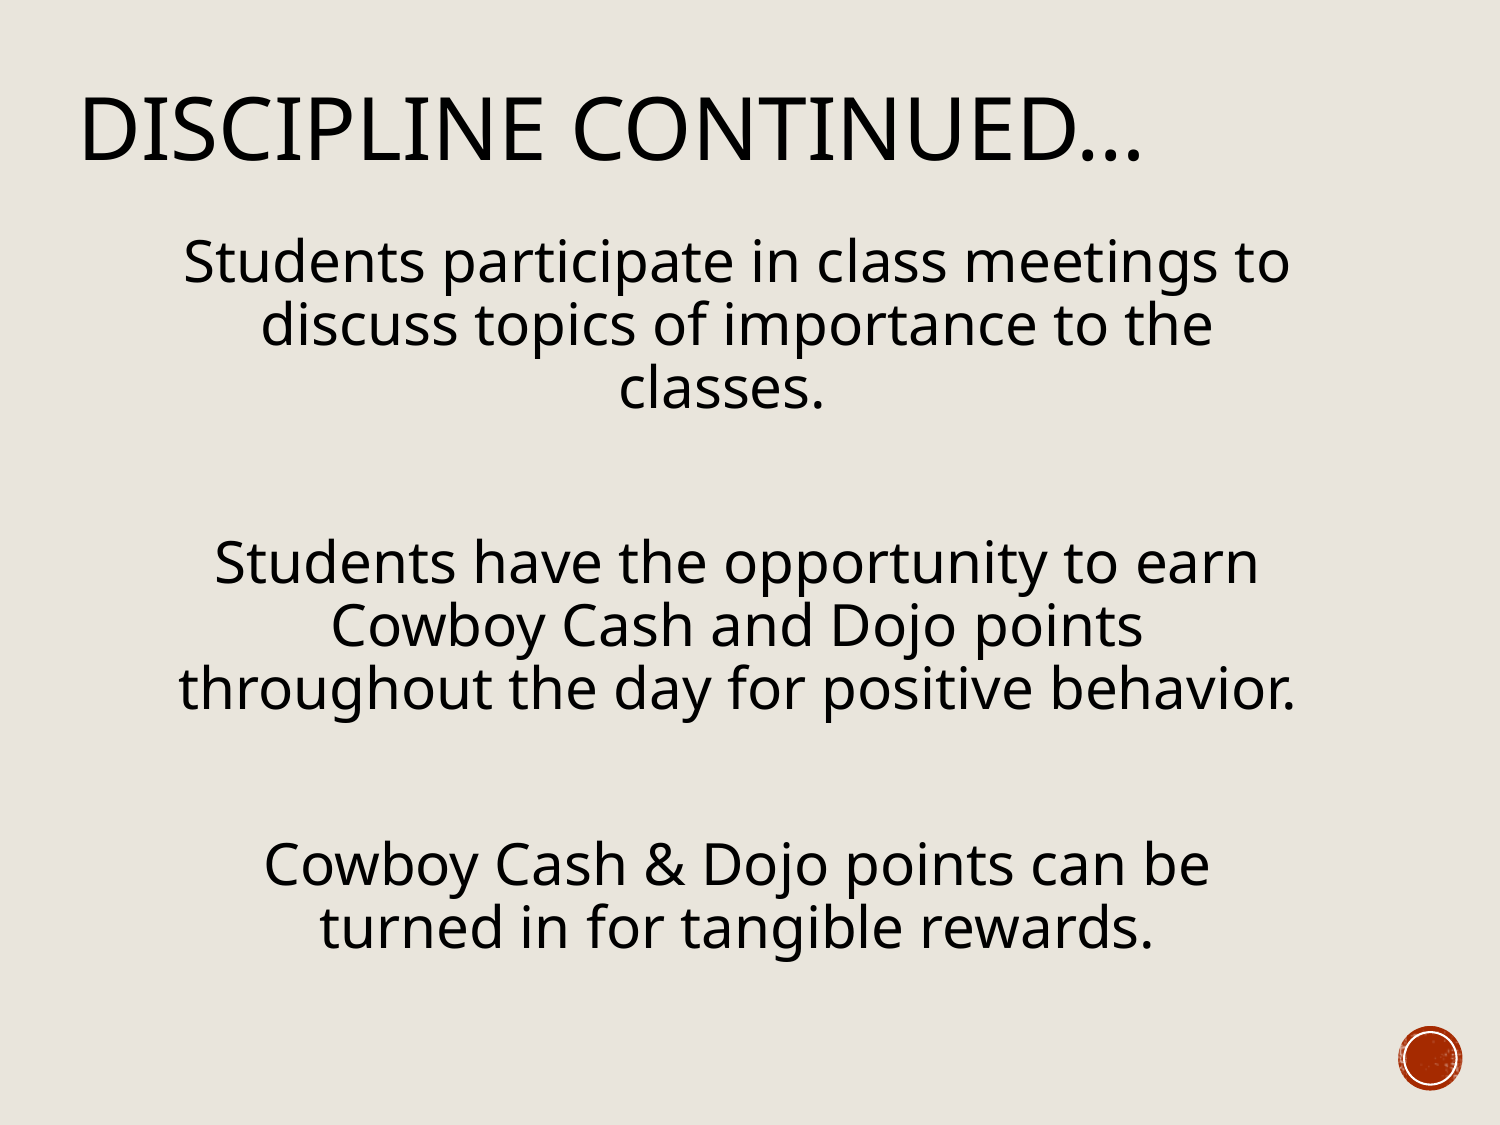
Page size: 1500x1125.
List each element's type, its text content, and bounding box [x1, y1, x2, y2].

title Discipline Continued… [62, 0, 1338, 264]
list Students participate in class meetings to discuss topics of importance to the classes. Students have the opportunity to earn Cowboy Cash and Dojo points throughout the day for positive behavior. Cowboy Cash & Dojo points can be turned in for tangible rewards. [162, 224, 1313, 975]
